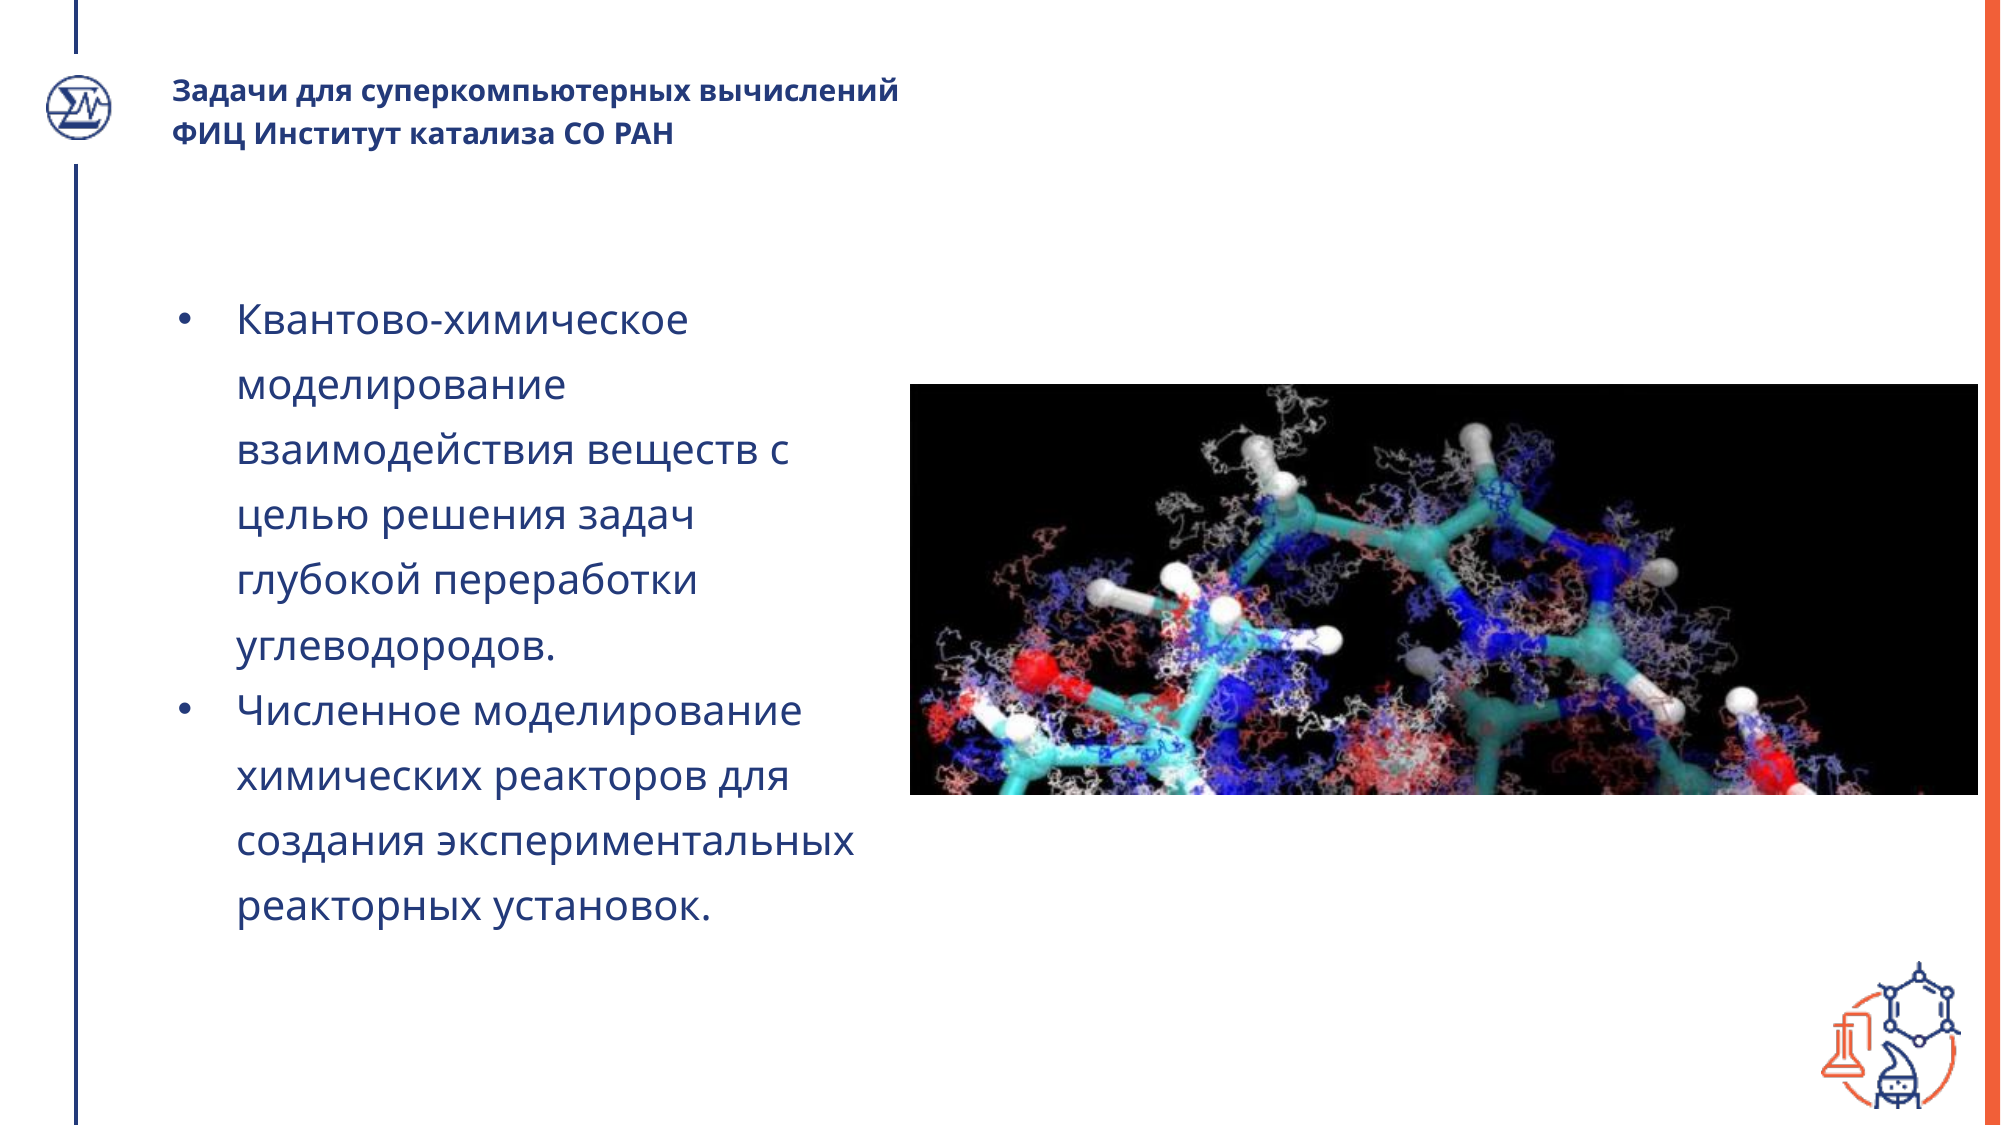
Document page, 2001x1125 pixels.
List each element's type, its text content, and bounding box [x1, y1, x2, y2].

picture [46, 75, 113, 140]
title Задачи для суперкомпьютерных вычислений ФИЦ Институт катализа СО РАН [156, 57, 1882, 160]
picture [910, 384, 1978, 795]
list Квантово-химическое моделирование взаимодействия веществ с целью решения задач глубокой переработки углеводородов. Численное моделирование химических реакторов для создания экспериментальных реакторных установок. [145, 270, 884, 1003]
picture [1821, 961, 1962, 1109]
